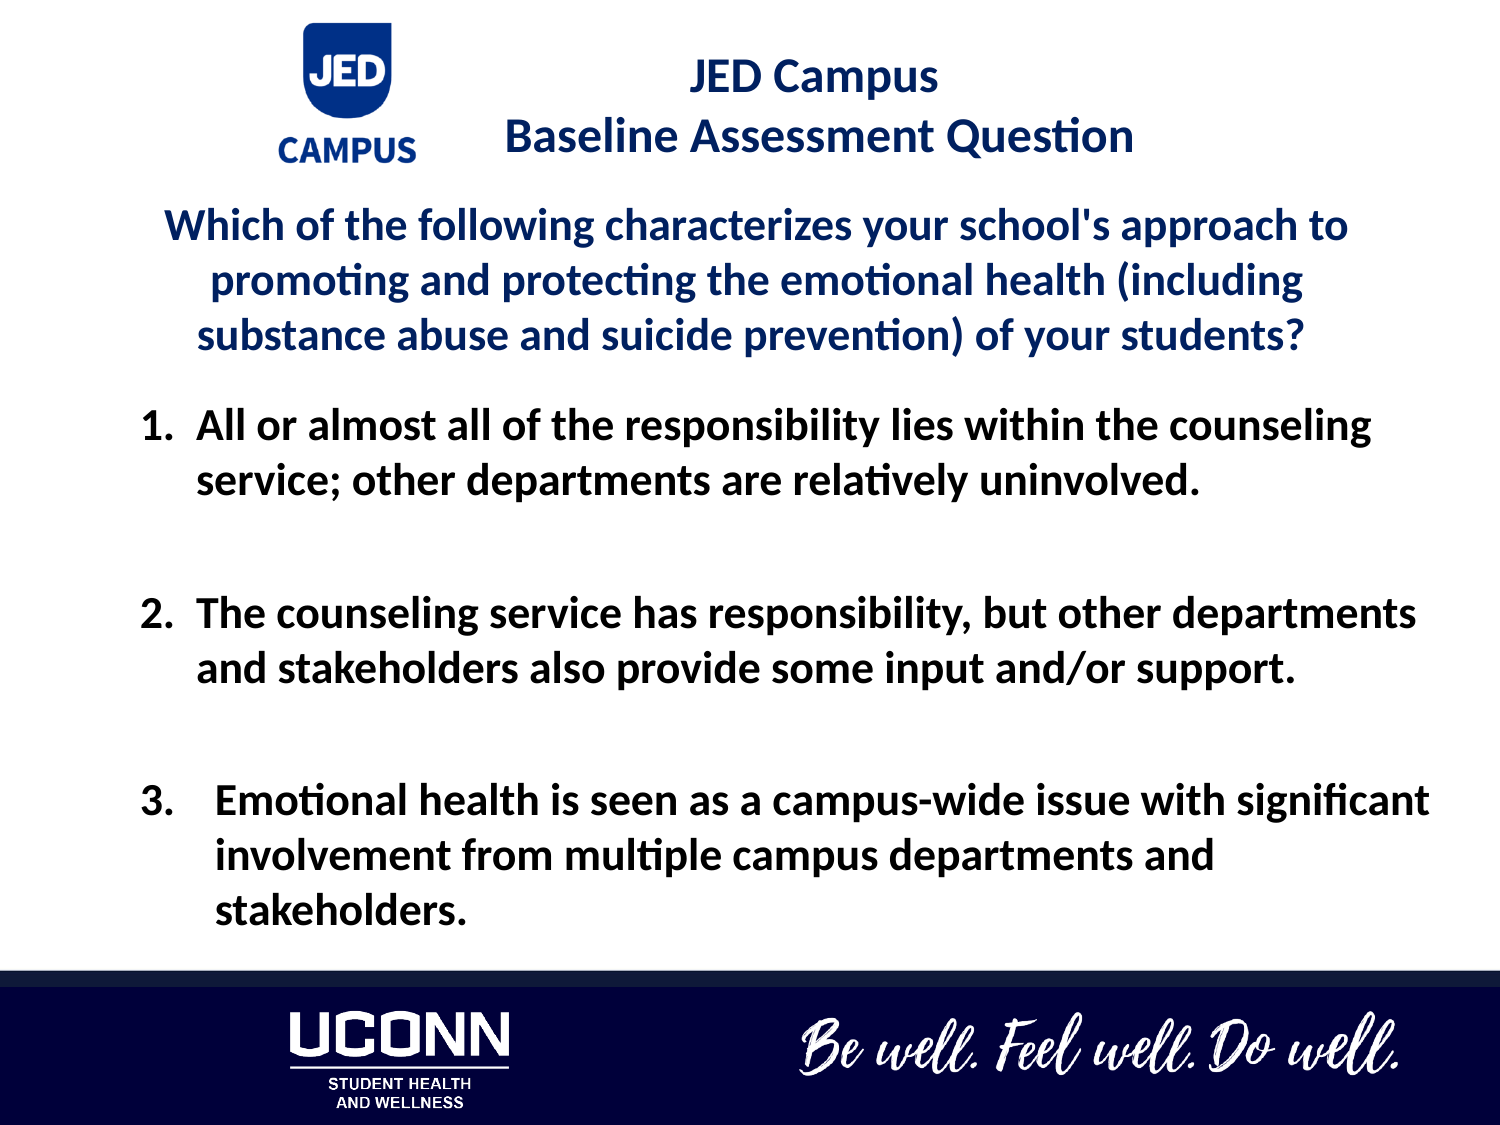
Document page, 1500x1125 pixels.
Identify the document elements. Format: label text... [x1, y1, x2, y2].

picture [799, 1011, 1398, 1076]
text_box Emotional health is seen as a campus-wide issue with significant involvement from multiple campus departments and stakeholders. [124, 762, 1447, 943]
text_box JED Campus Baseline Assessment Question [449, 35, 1190, 171]
text_box Which of the following characterizes your school's approach to promoting and protecting the emotional health (including substance abuse and suicide prevention) of your students? [113, 187, 1401, 368]
picture [290, 1006, 510, 1115]
picture [0, 0, 1500, 987]
text_box The counseling service has responsibility, but other departments and stakeholders also provide some input and/or support. [124, 574, 1447, 700]
text_box All or almost all of the responsibility lies within the counseling service; other departments are relatively uninvolved. [125, 386, 1398, 512]
text_box [0, 987, 1500, 1125]
